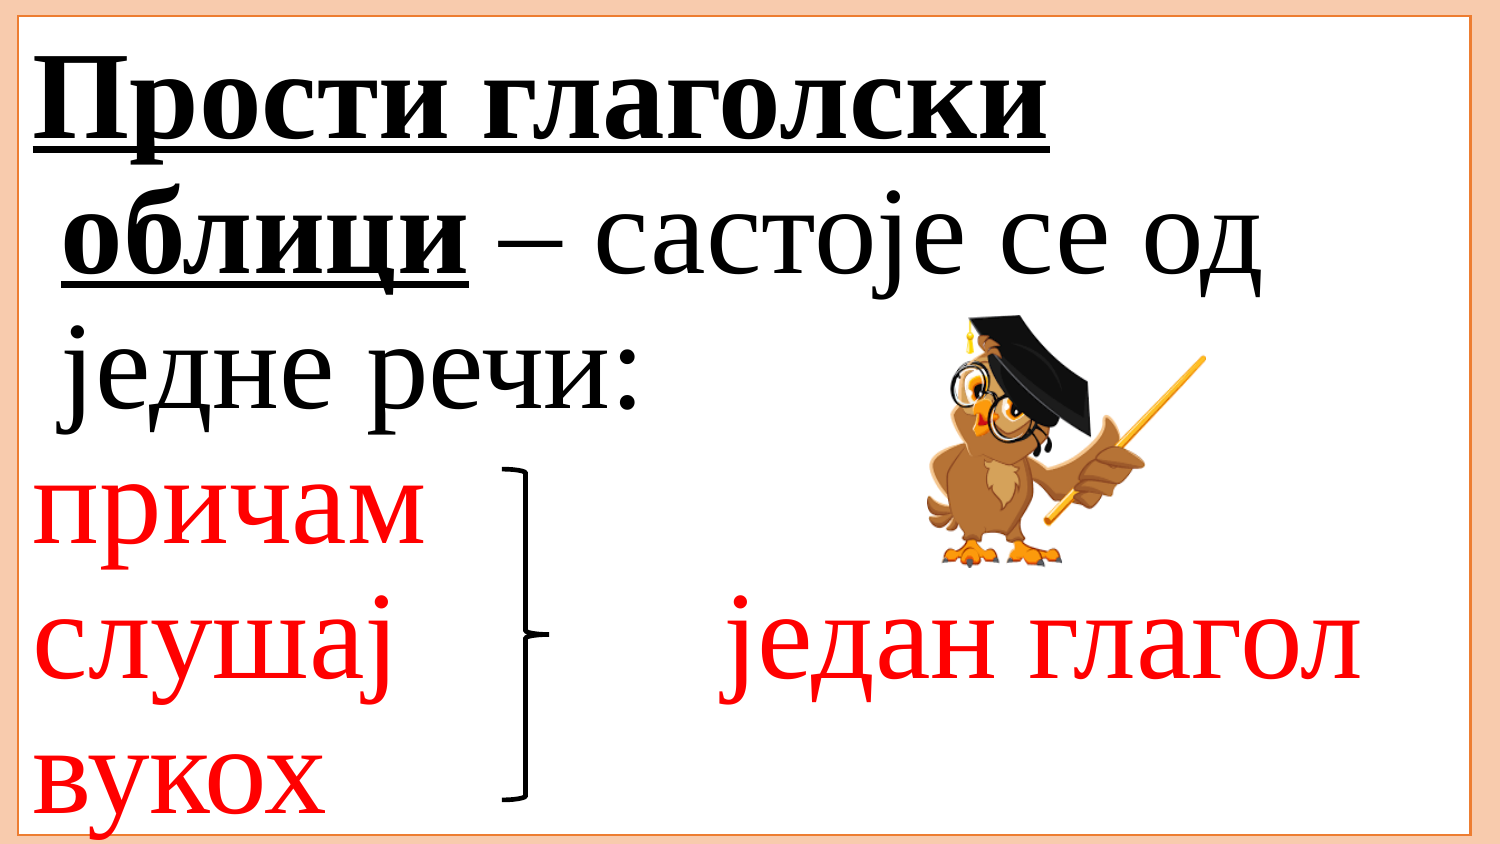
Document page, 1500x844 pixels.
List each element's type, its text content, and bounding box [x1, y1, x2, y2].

list Прости глаголски облици – састоје се од једне речи: причам слушај један глагол вукох [17, 15, 1472, 836]
text_box [501, 468, 550, 801]
picture [927, 315, 1206, 568]
